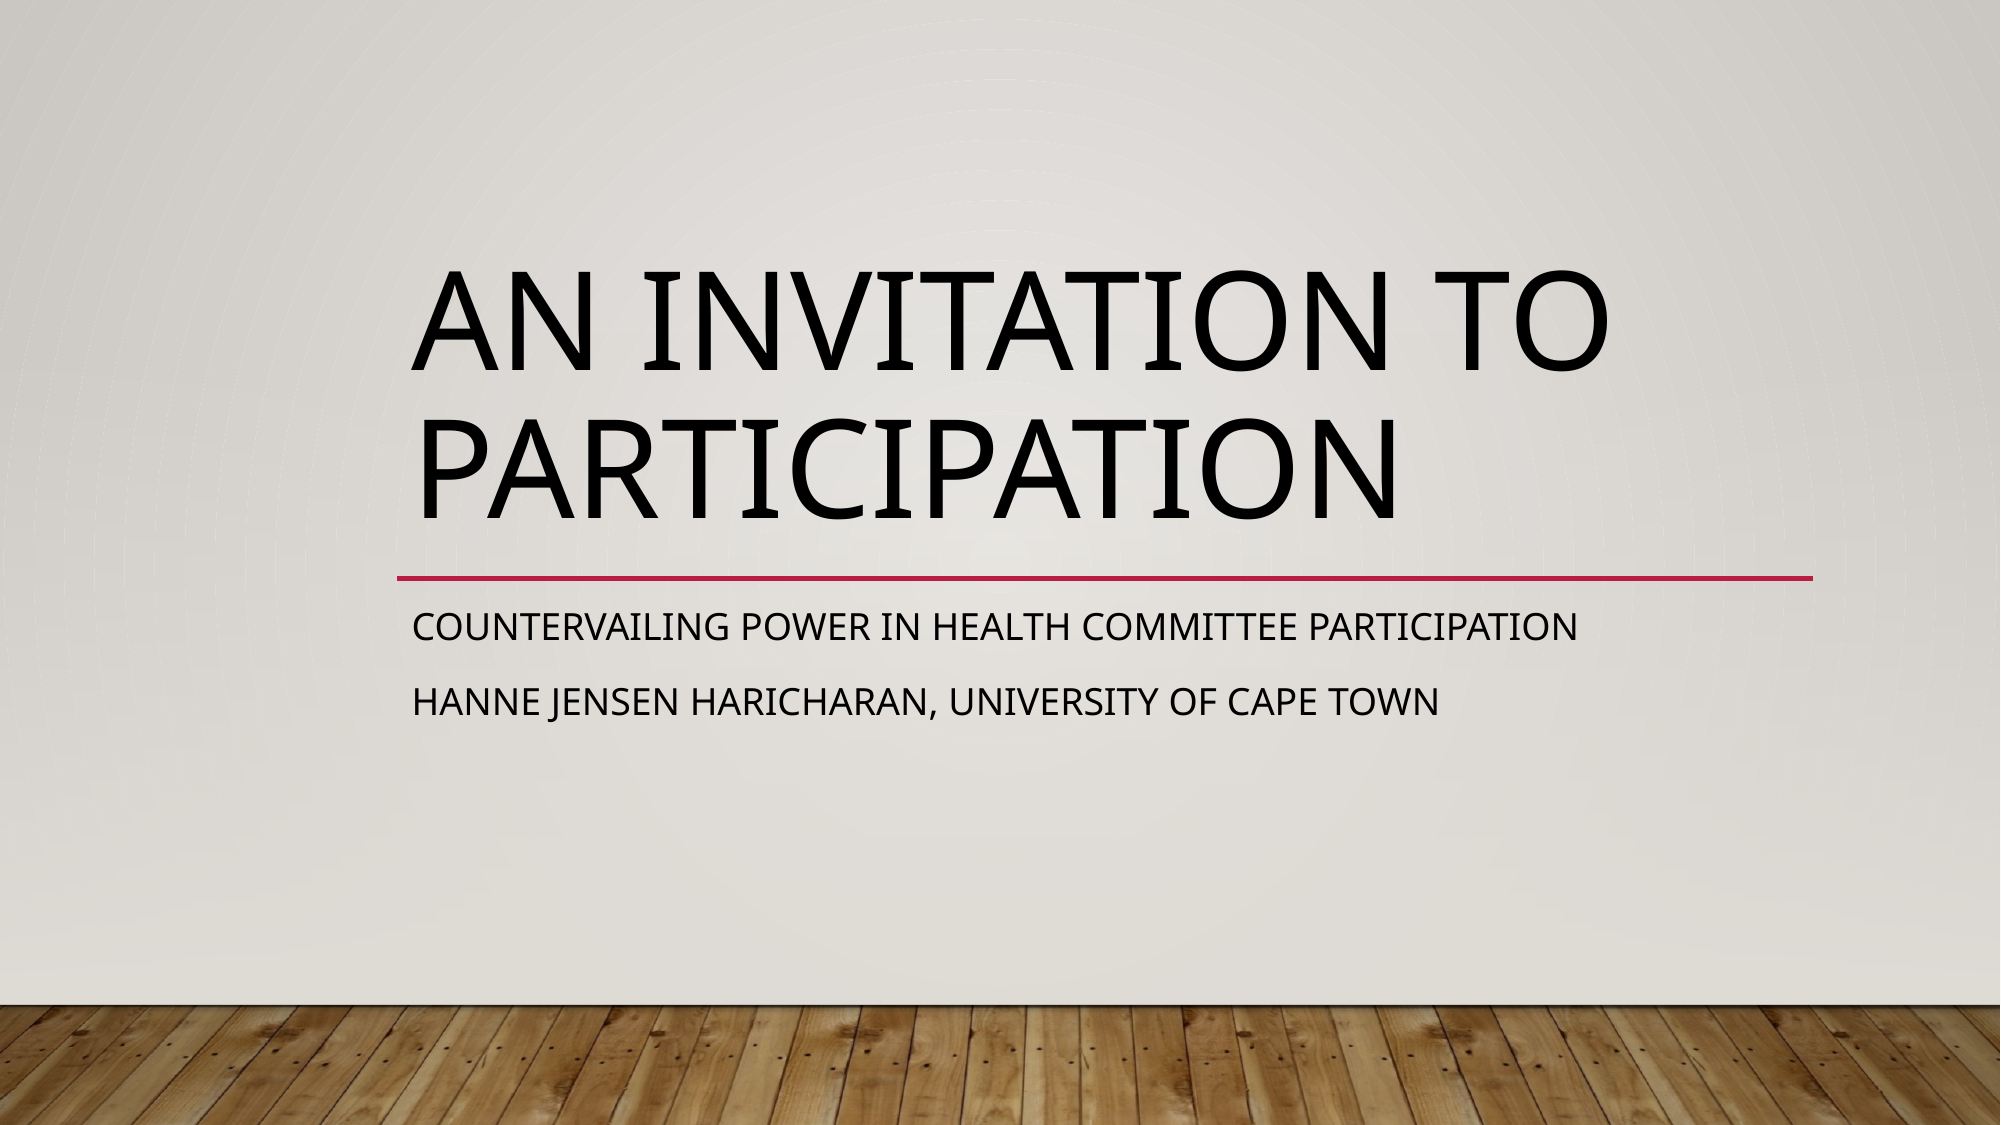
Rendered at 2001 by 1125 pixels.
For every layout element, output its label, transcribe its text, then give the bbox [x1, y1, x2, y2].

picture [0, 1005, 2000, 1125]
title An Invitation to Participation [396, 131, 1814, 549]
subtitle Countervailing power in Health Committee participation Hanne Jensen Haricharan, University of Cape Town [396, 579, 1814, 740]
